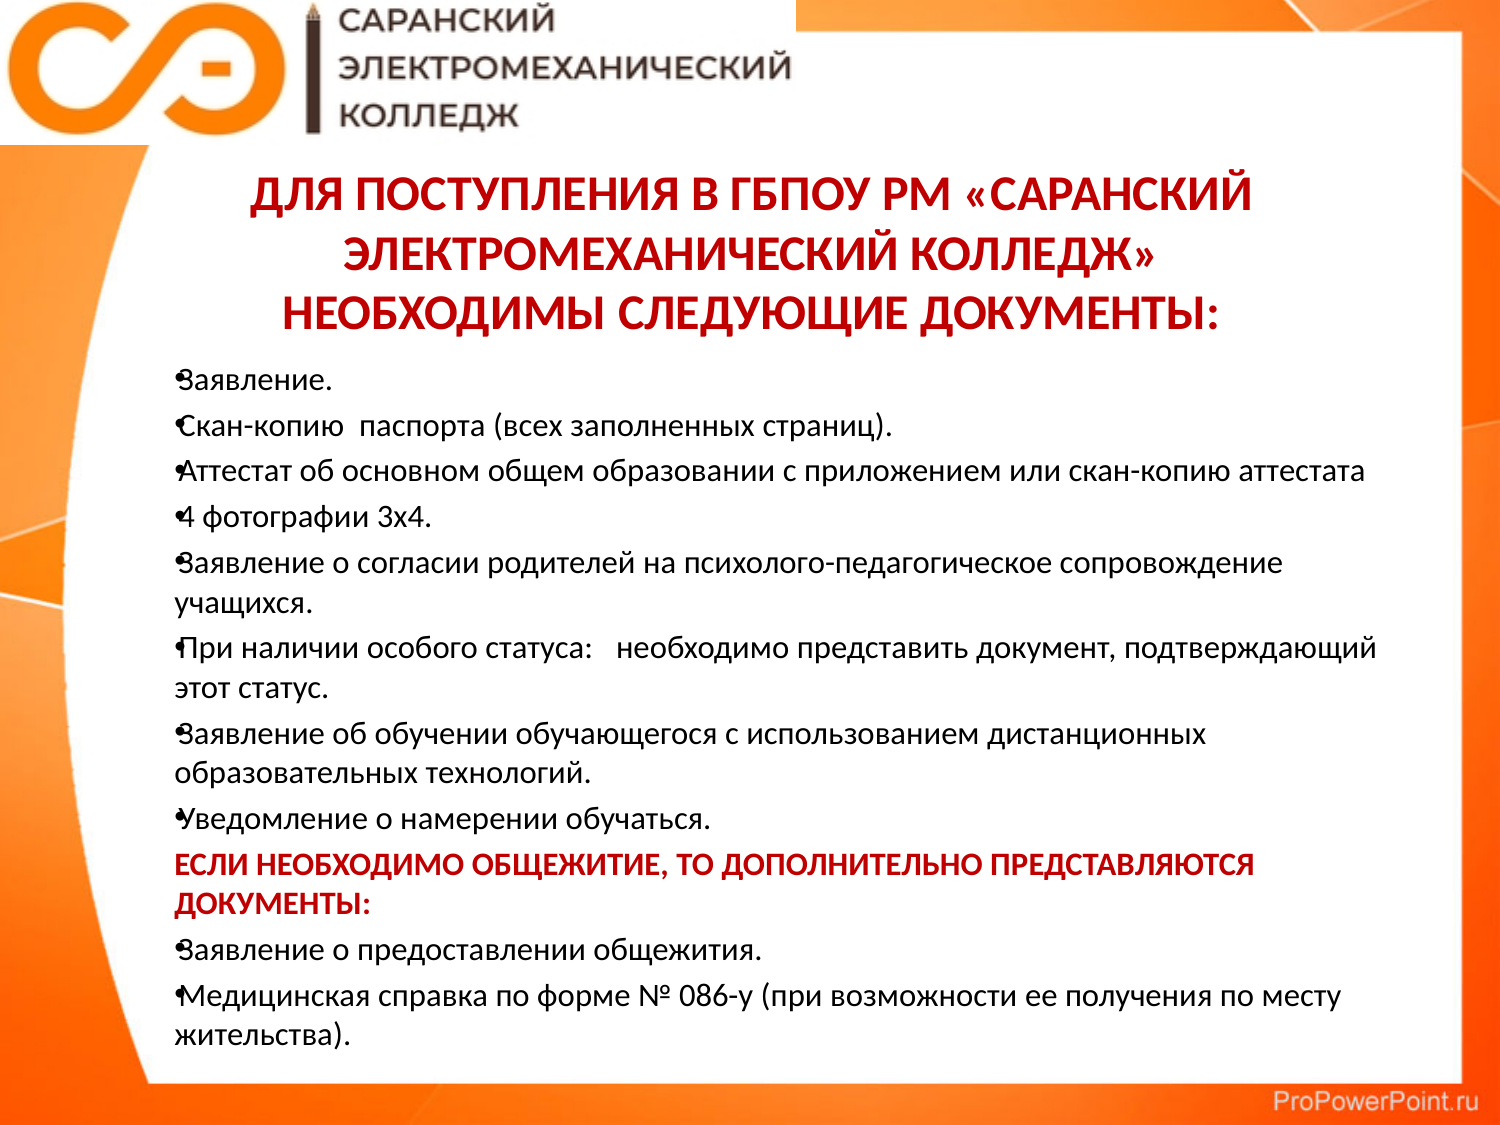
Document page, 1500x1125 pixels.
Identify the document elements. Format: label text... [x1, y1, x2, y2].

picture [0, 0, 1500, 1125]
subtitle Заявление. Скан-копию паспорта (всех заполненных страниц). Аттестат об основном общем образовании с приложением или скан-копию аттестата 4 фотографии 3х4. Заявление о согласии родителей на психолого-педагогическое сопровождение учащихся. При наличии особого статуса: необходимо представить документ, подтверждающий этот статус. Заявление об обучении обучающегося с использованием дистанционных образовательных технологий. Уведомление о намерении обучаться. Если необходимо общежитие, то дополнительно представляются документы: Заявление о предоставлении общежития. Медицинская справка по форме № 086-у (при возможности ее получения по месту жительства). [159, 349, 1447, 1079]
title ДЛЯ ПОСТУПЛЕНИЯ В ГБПОУ РМ «САРАНСКИЙ ЭЛЕКТРОМЕХАНИЧЕСКИЙ КОЛЛЕДЖ» НЕОБХОДИМЫ СЛЕДУЮЩИЕ ДОКУМЕНТЫ: [76, 196, 1427, 384]
